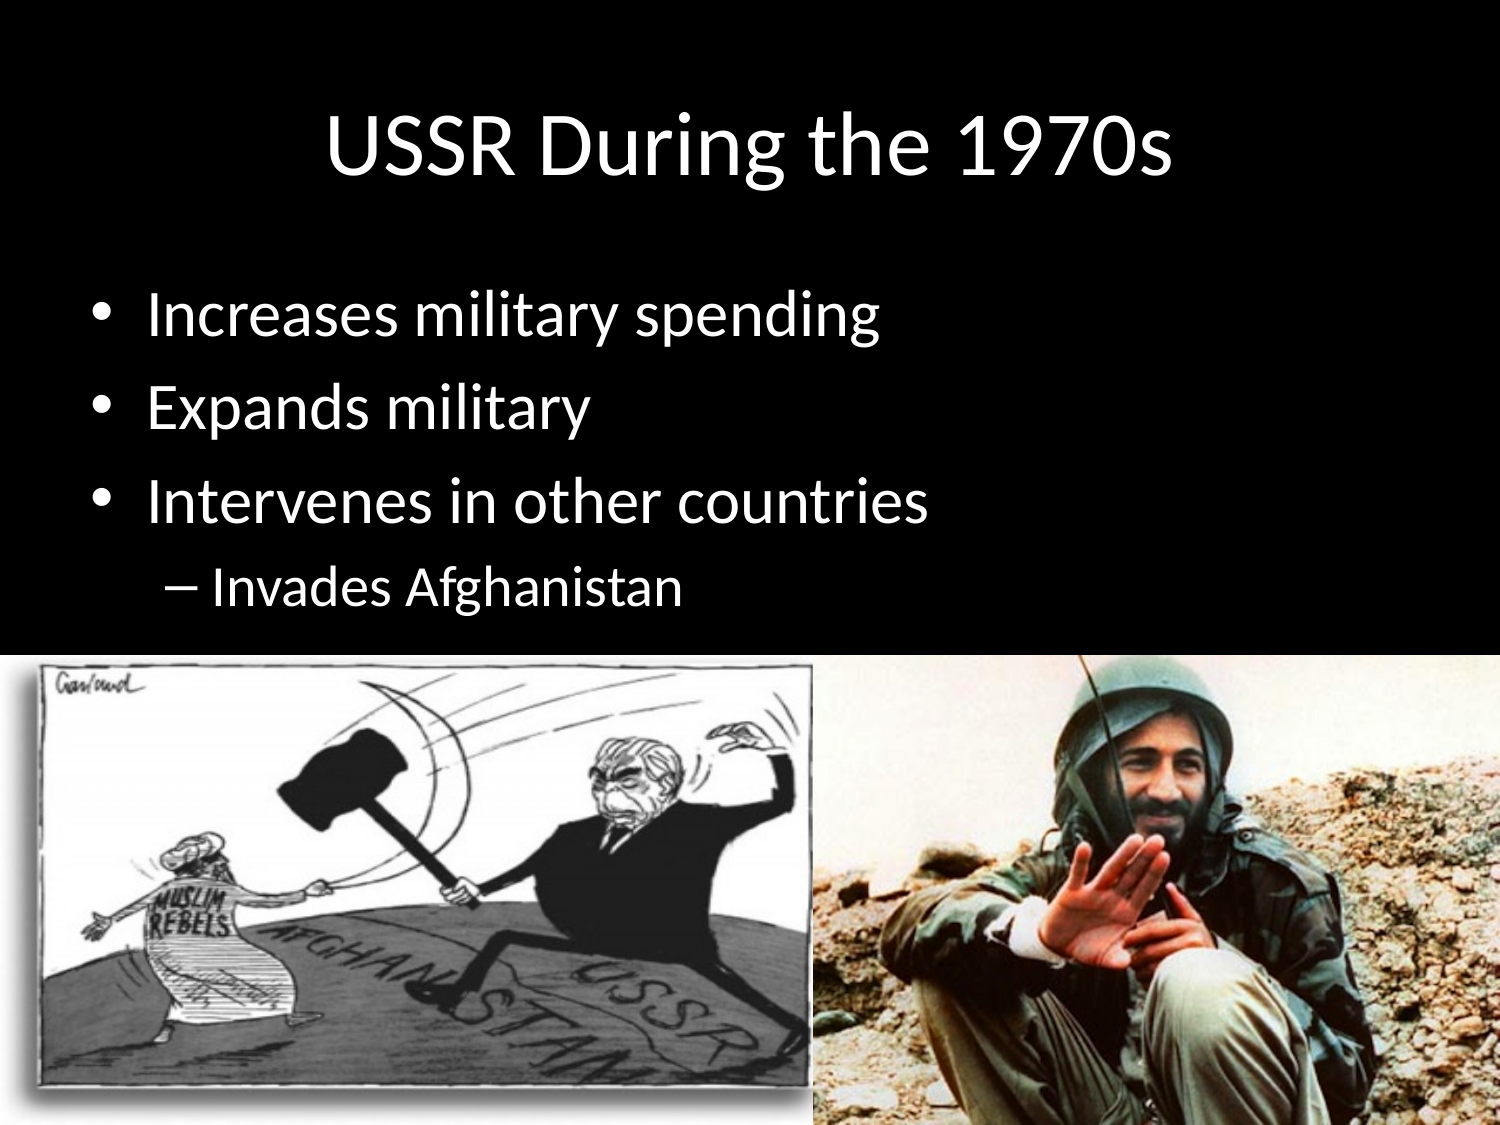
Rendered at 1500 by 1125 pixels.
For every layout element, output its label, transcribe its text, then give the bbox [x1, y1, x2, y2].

list Increases military spending Expands military Intervenes in other countries Invades Afghanistan [75, 262, 1425, 654]
picture [0, 655, 1500, 1125]
title USSR During the 1970s [75, 45, 1425, 233]
